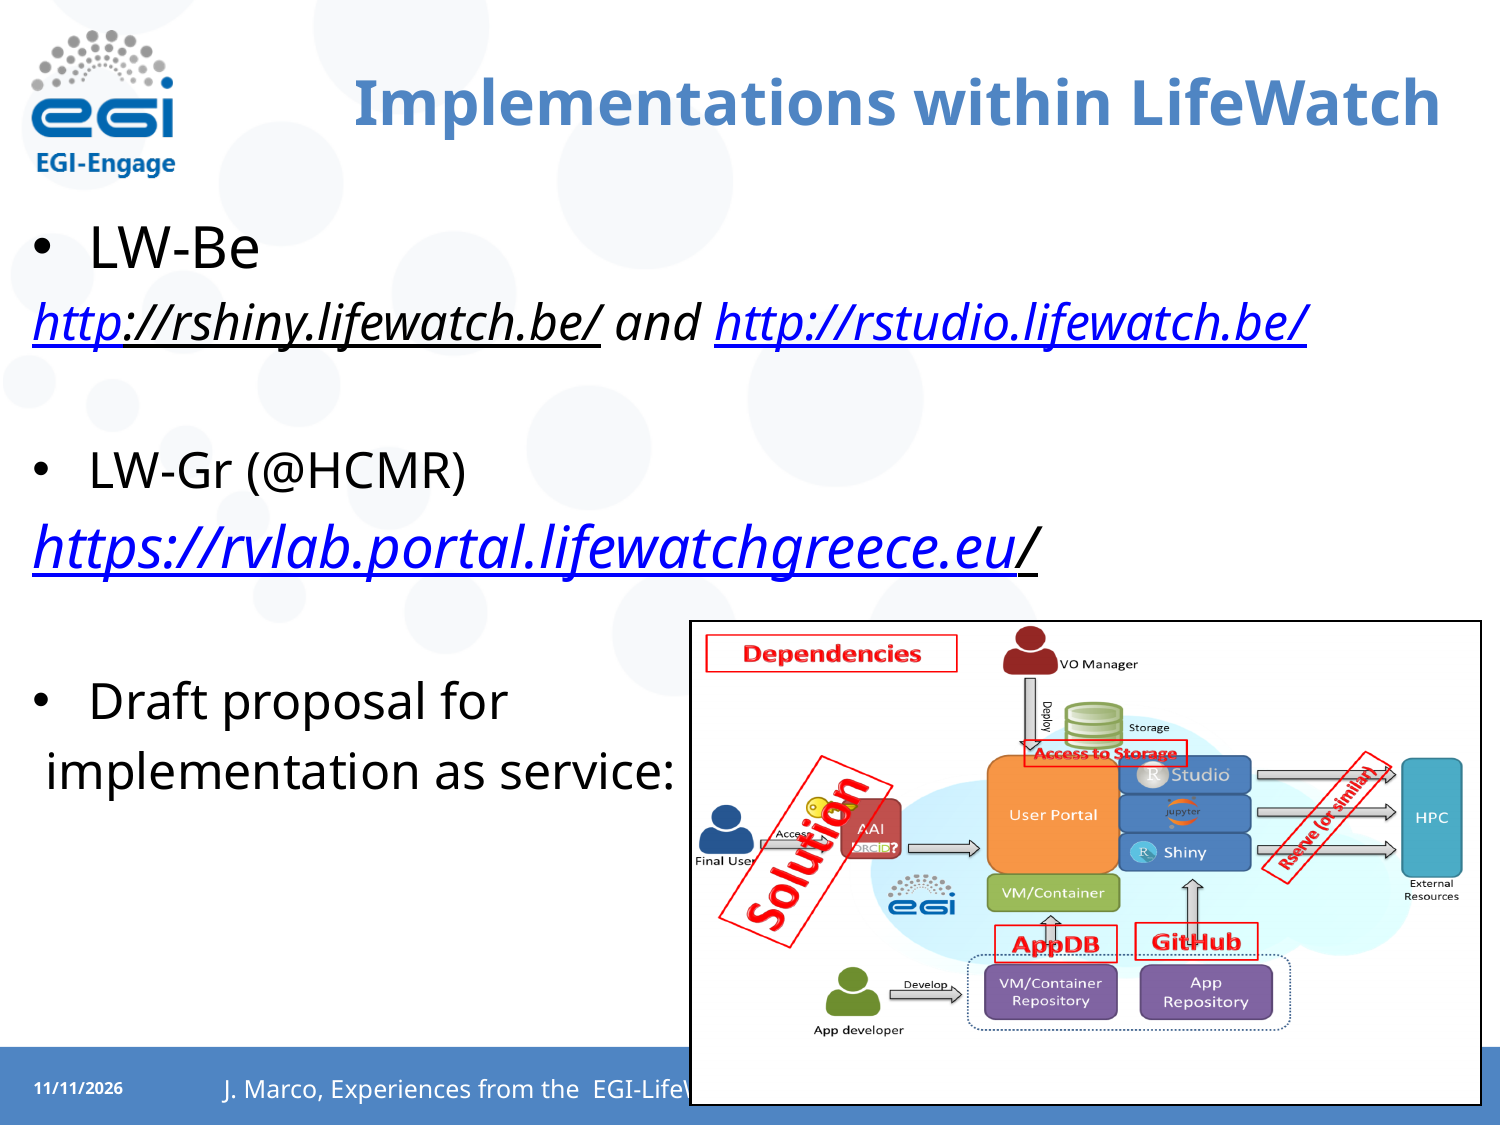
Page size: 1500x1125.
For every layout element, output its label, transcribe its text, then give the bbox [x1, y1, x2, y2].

picture [690, 621, 1481, 1105]
footer J. Marco, Experiences from the EGI-LifeWatch Competence Center, EGI CONFERENCE 2016 [194, 1058, 1306, 1119]
title Implementations within LifeWatch [253, 30, 1459, 171]
picture [3, 0, 1076, 772]
list LW-Be http://rshiny.lifewatch.be/ and http://rstudio.lifewatch.be/ LW-Gr (@HCMR) https://rvlab.portal.lifewatchgreece.eu/ Draft proposal for implementation as service: [17, 202, 1483, 988]
